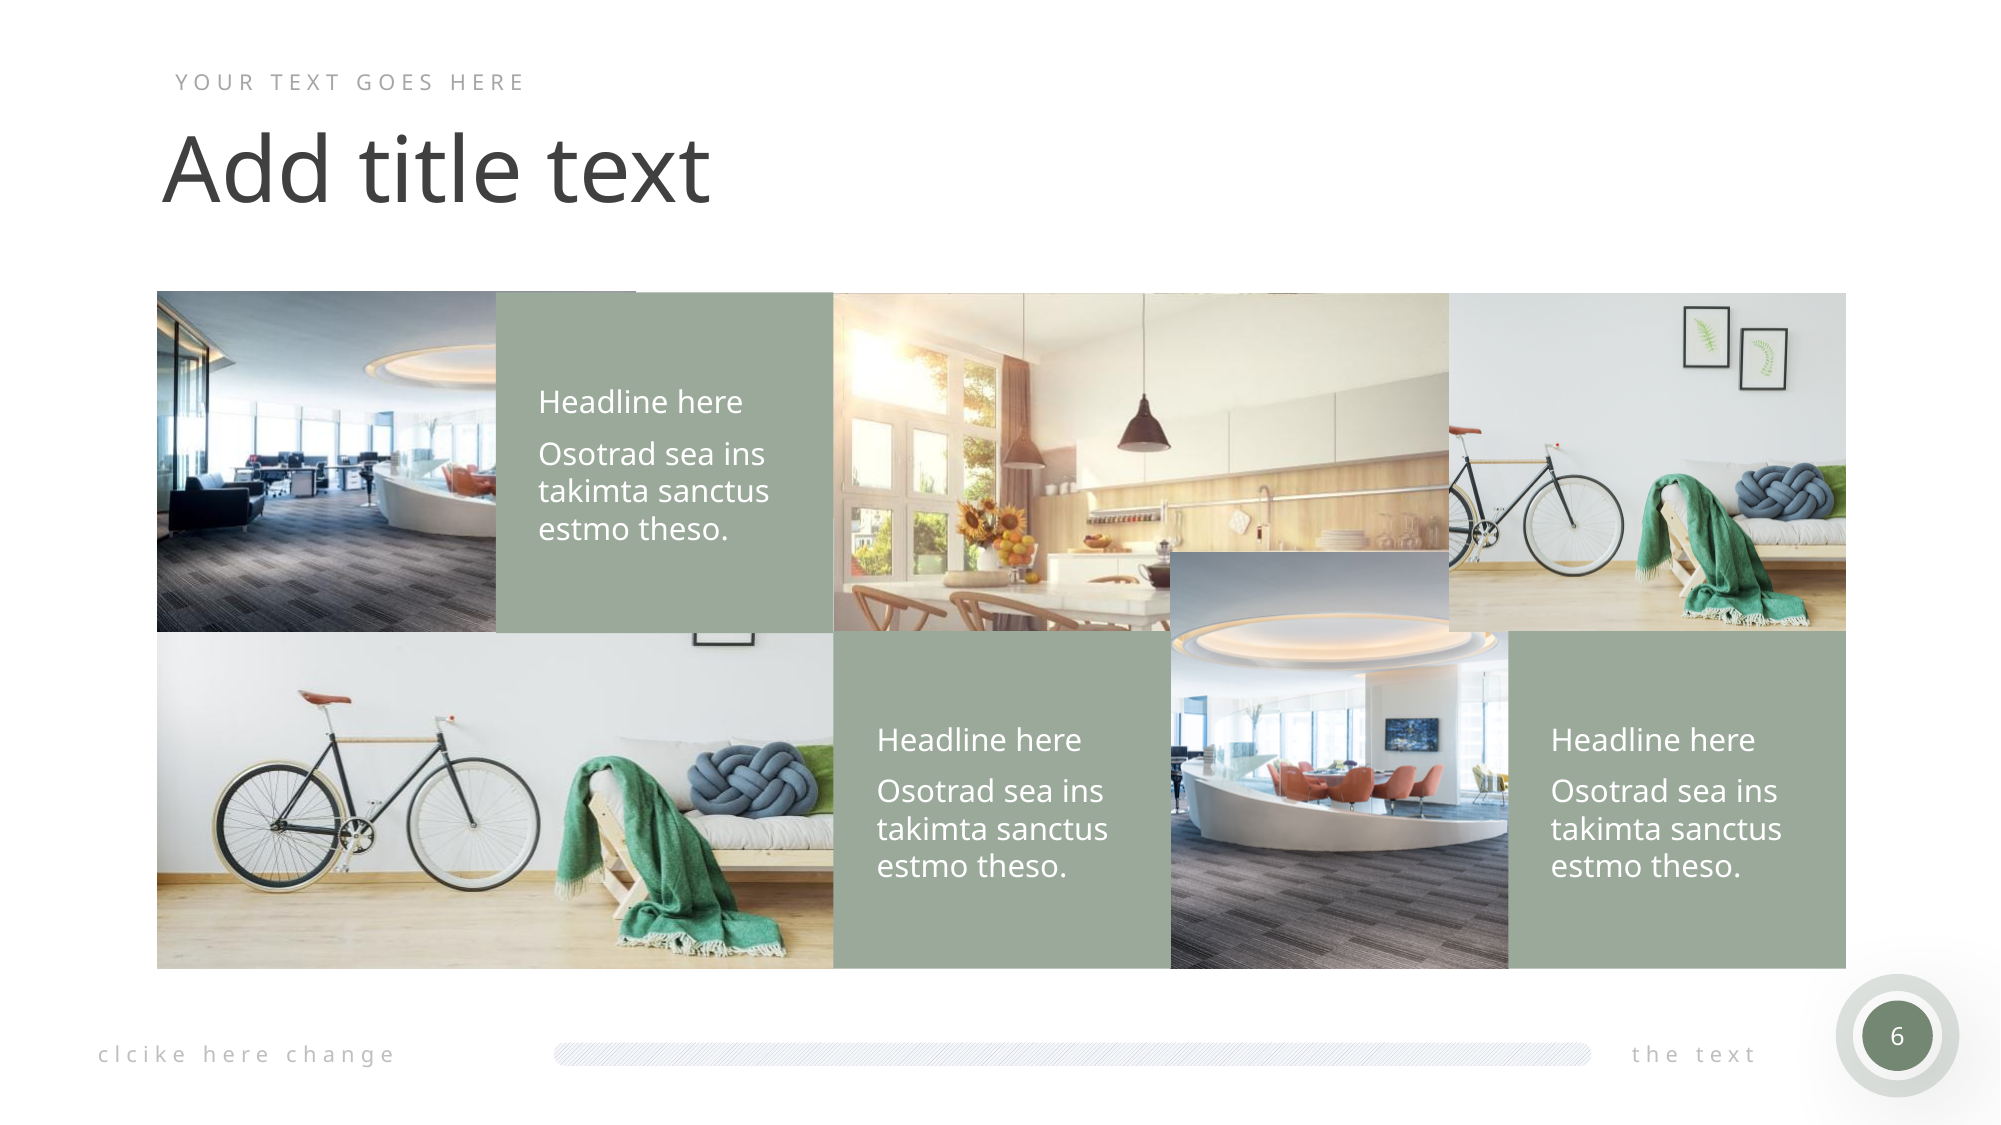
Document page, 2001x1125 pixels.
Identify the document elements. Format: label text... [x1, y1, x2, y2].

text_box Add title text [148, 103, 924, 229]
text_box the text [1599, 1032, 1769, 1074]
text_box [157, 291, 1846, 969]
text_box YOUR TEXT GOES HERE [160, 61, 841, 102]
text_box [1835, 973, 1960, 1098]
text_box clcike here change [83, 1032, 429, 1074]
text_box [552, 1041, 1593, 1067]
